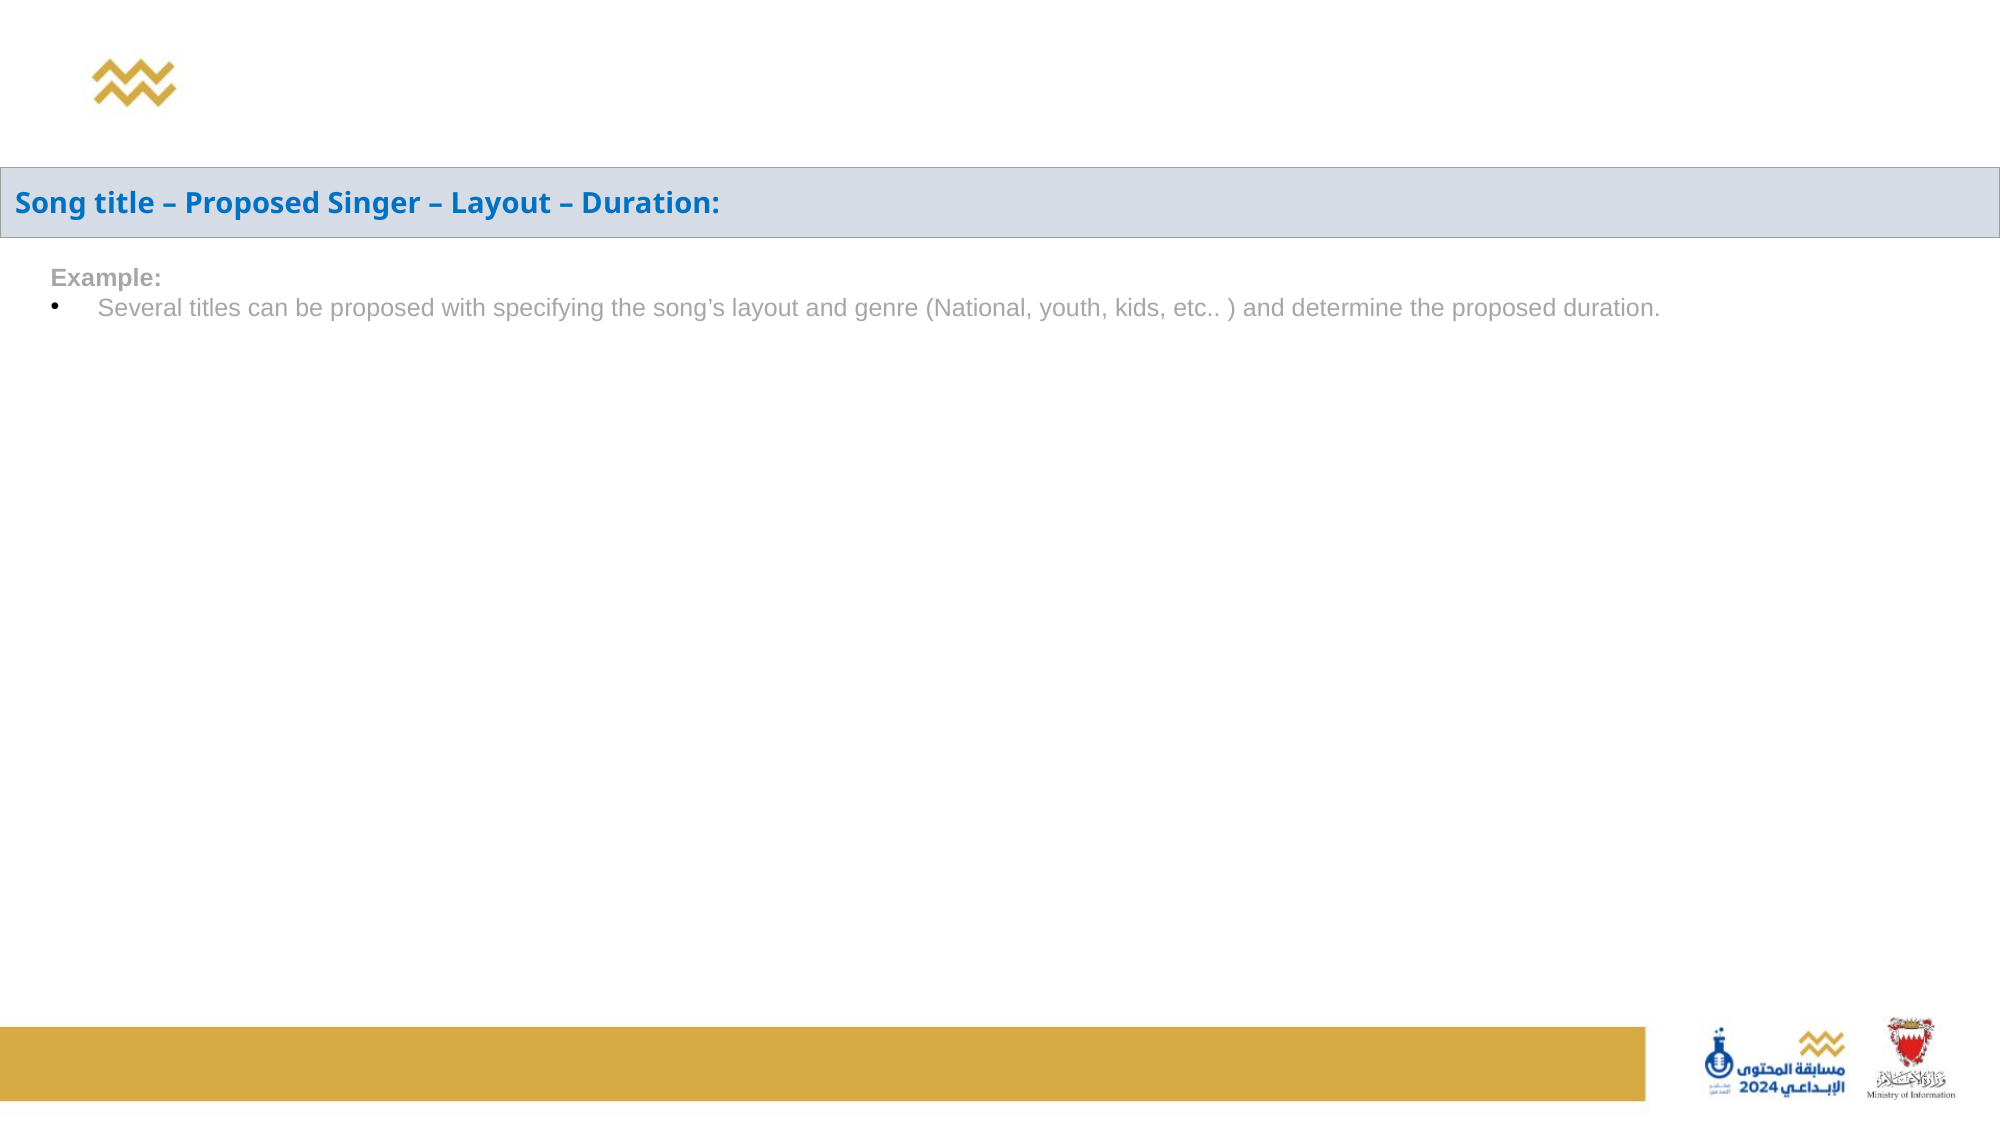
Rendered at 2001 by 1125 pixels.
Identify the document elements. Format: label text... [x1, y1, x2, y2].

table_header Song title – Proposed Singer – Layout – Duration: [1, 168, 1999, 237]
picture [0, 0, 2000, 167]
picture [0, 238, 2000, 1125]
text_box Example: Several titles can be proposed with specifying the song’s layout and genre (National, youth, kids, etc.. ) and determine the proposed duration. [35, 254, 1927, 500]
